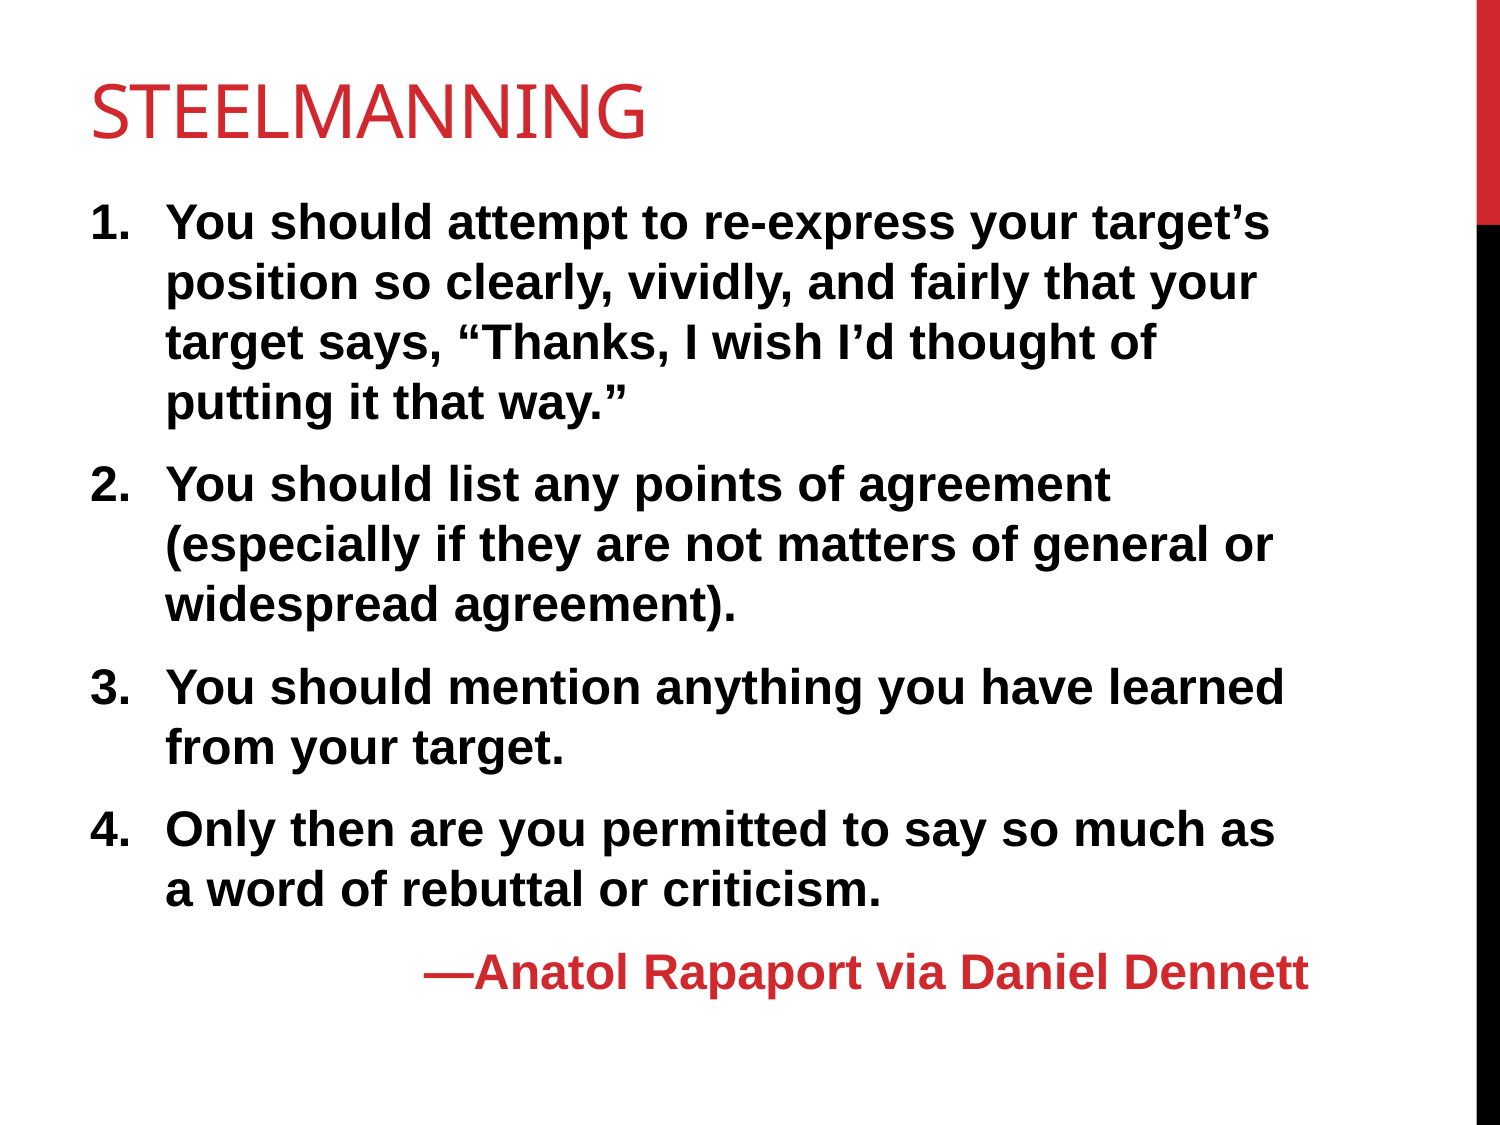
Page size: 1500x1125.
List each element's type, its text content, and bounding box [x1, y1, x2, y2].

list You should attempt to re-express your target’s position so clearly, vividly, and fairly that your target says, “Thanks, I wish I’d thought of putting it that way.” You should list any points of agreement (especially if they are not matters of general or widespread agreement). You should mention anything you have learned from your target. Only then are you permitted to say so much as a word of rebuttal or criticism. —Anatol Rapaport via Daniel Dennett [75, 181, 1325, 1005]
title STEELMANning [75, 25, 1025, 162]
